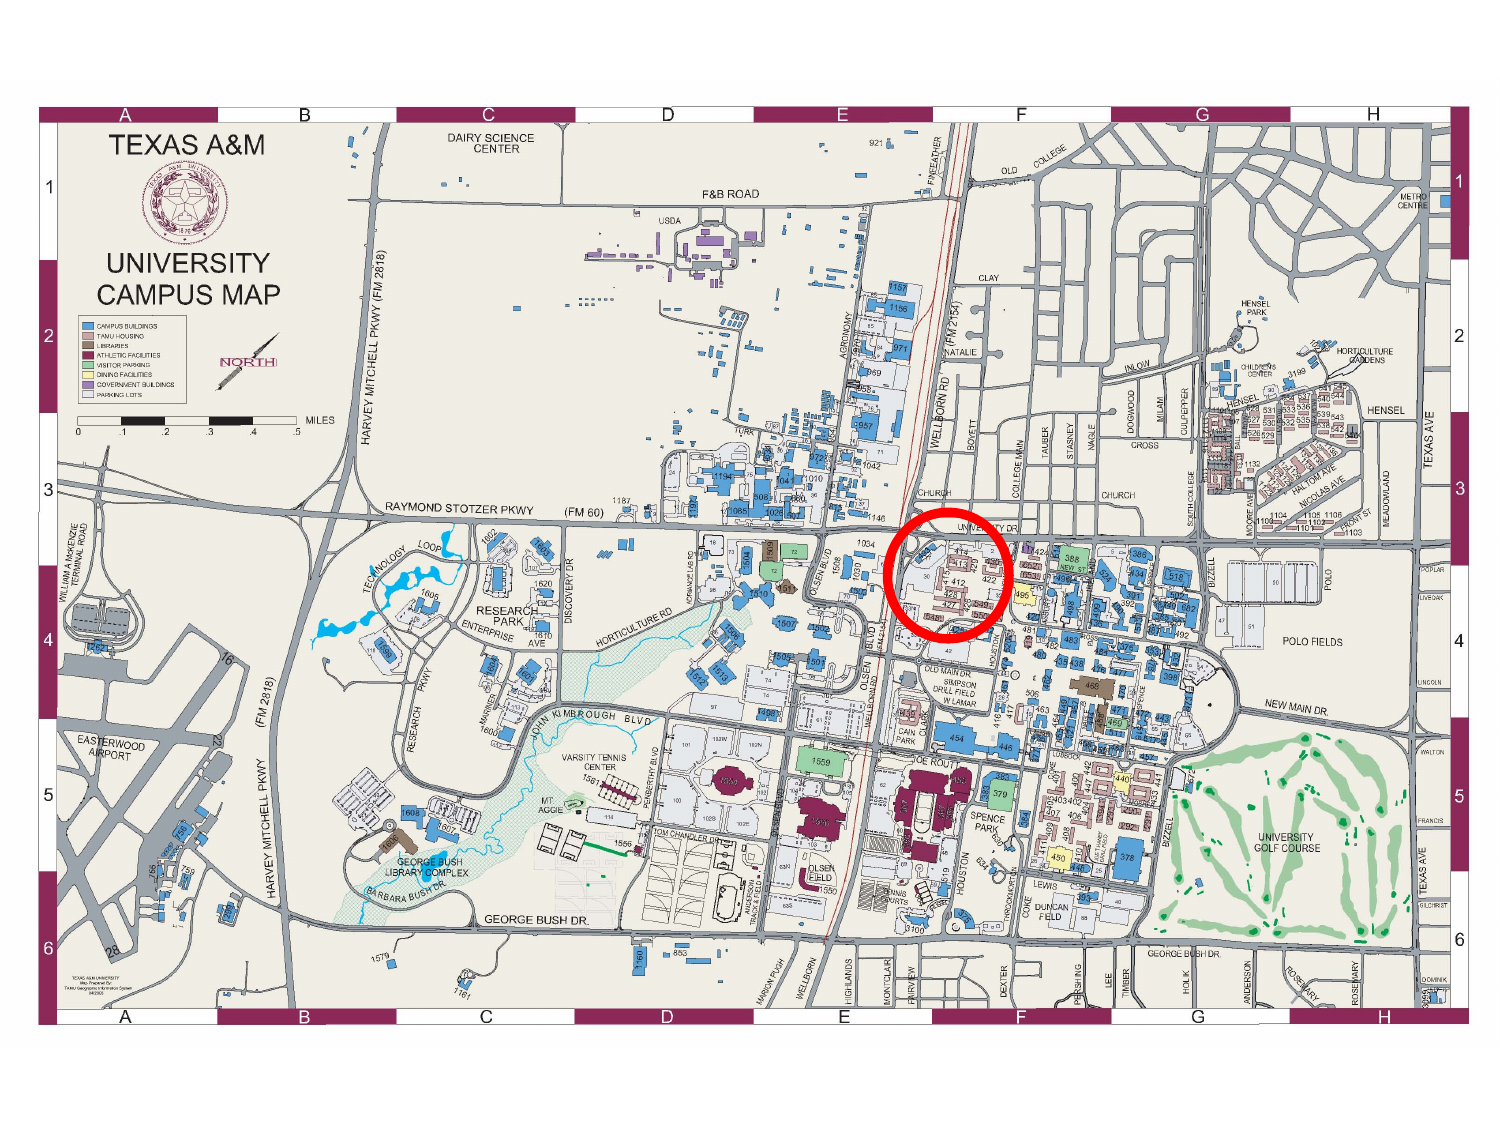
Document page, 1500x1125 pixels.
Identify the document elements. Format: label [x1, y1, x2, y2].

picture [0, 76, 1500, 1048]
